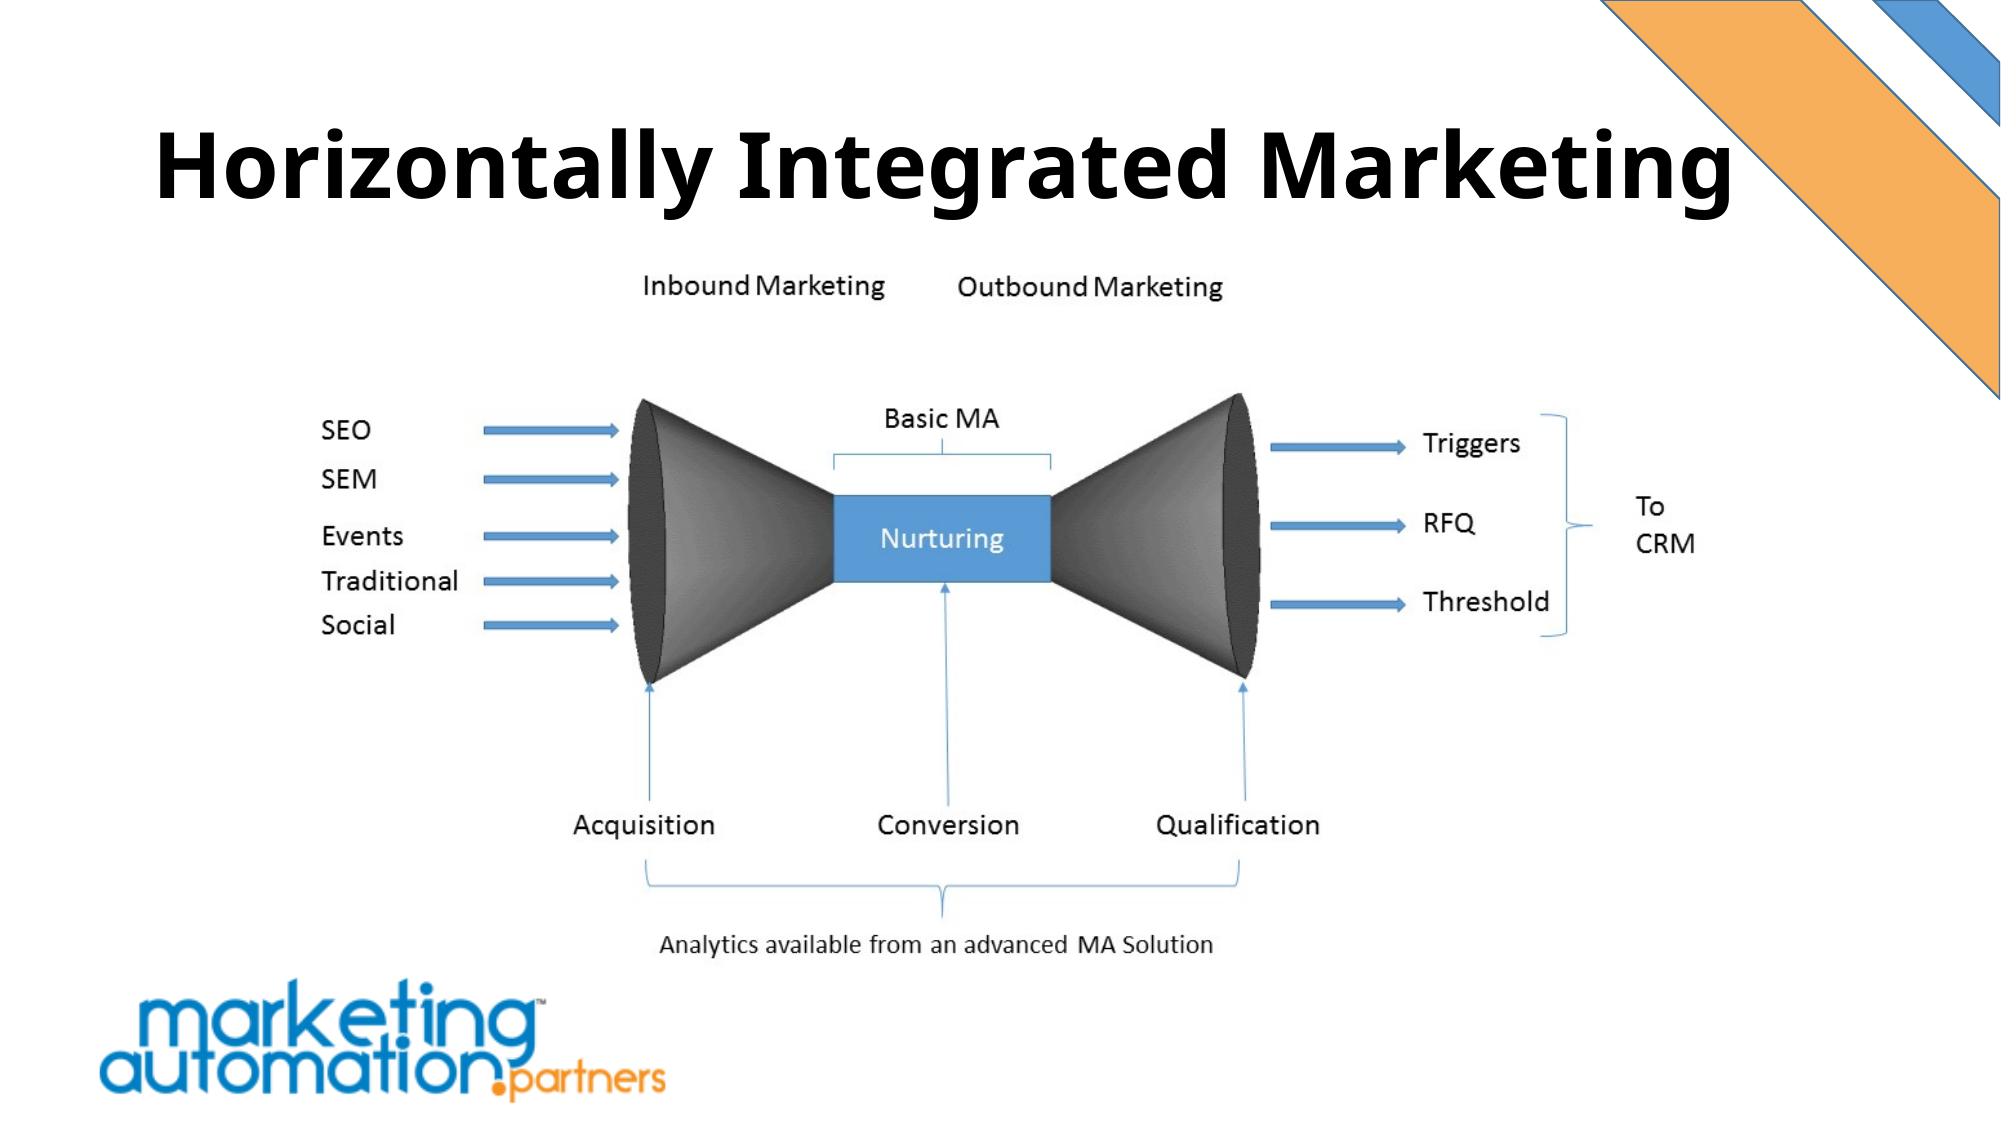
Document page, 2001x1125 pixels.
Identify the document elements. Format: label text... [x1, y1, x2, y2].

picture [98, 254, 1718, 1125]
title Horizontally Integrated Marketing [137, 59, 1863, 278]
